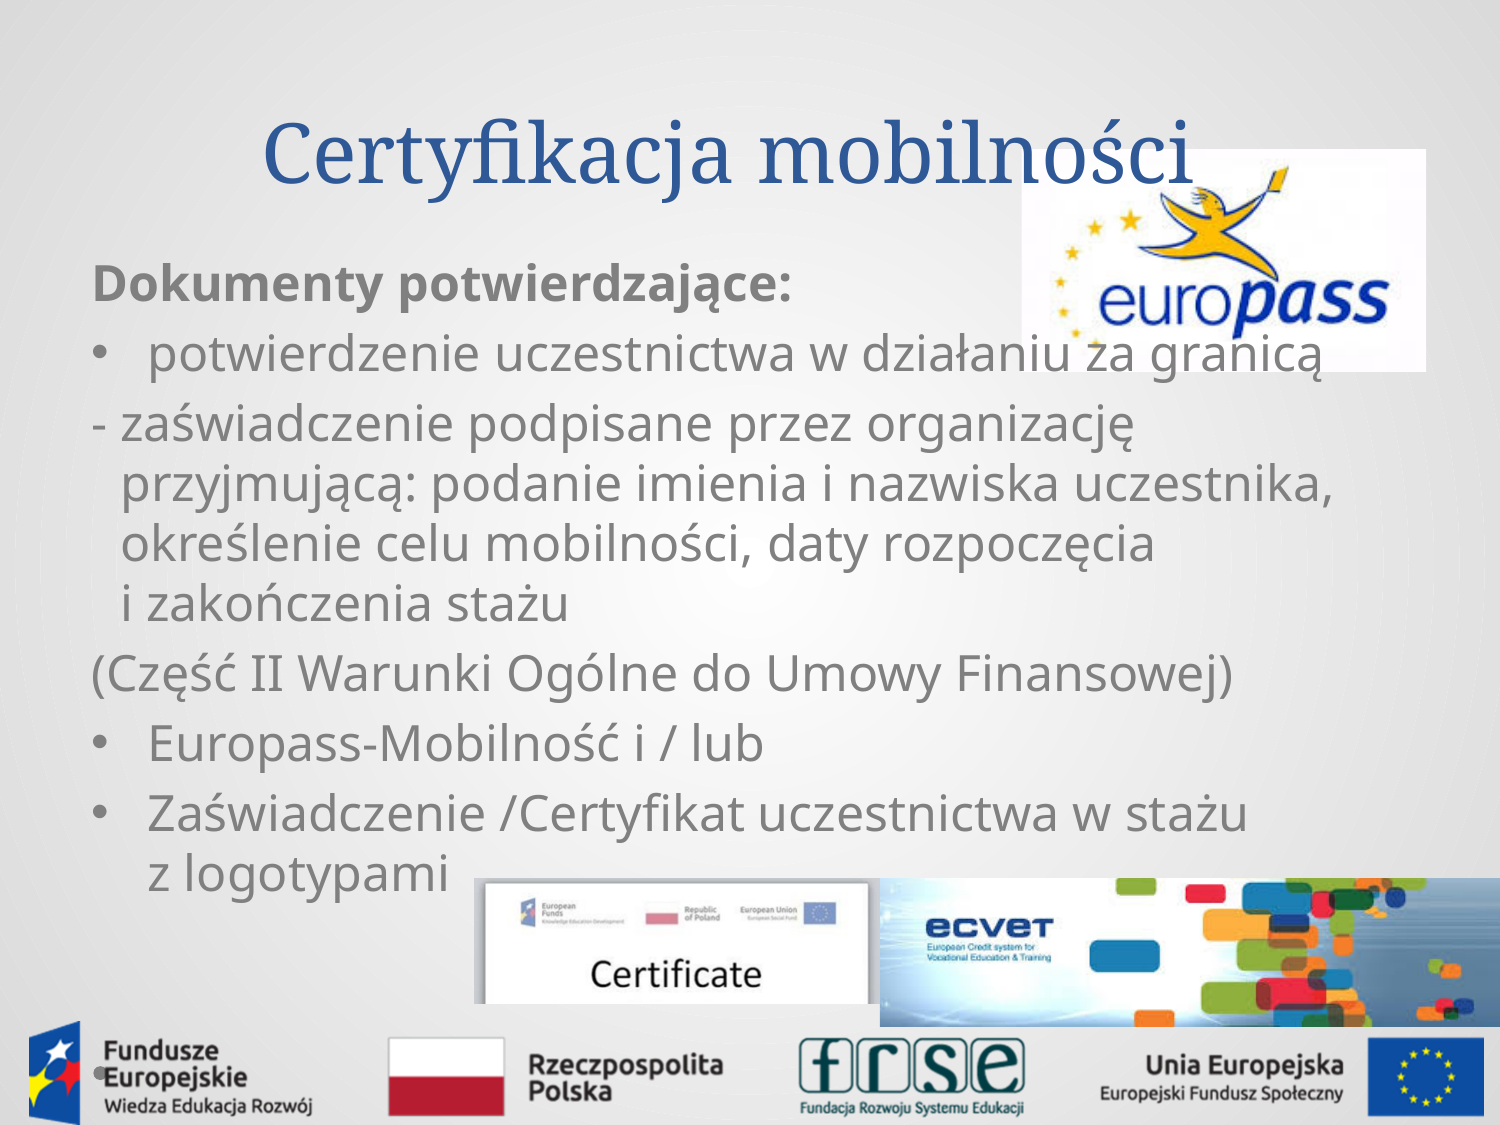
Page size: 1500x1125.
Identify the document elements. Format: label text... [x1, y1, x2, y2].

picture [1021, 148, 1427, 372]
list Dokumenty potwierdzające: potwierdzenie uczestnictwa w działaniu za granicą - zaświadczenie podpisane przez organizację przyjmującą: podanie imienia i nazwiska uczestnika, określenie celu mobilności, daty rozpoczęcia i zakończenia stażu (Część II Warunki Ogólne do Umowy Finansowej) Europass-Mobilność i / lub Zaświadczenie /Certyfikat uczestnictwa w stażu z logotypami [76, 243, 1427, 986]
picture [29, 878, 1500, 1125]
title Certyfikacja mobilności [53, 0, 1404, 209]
